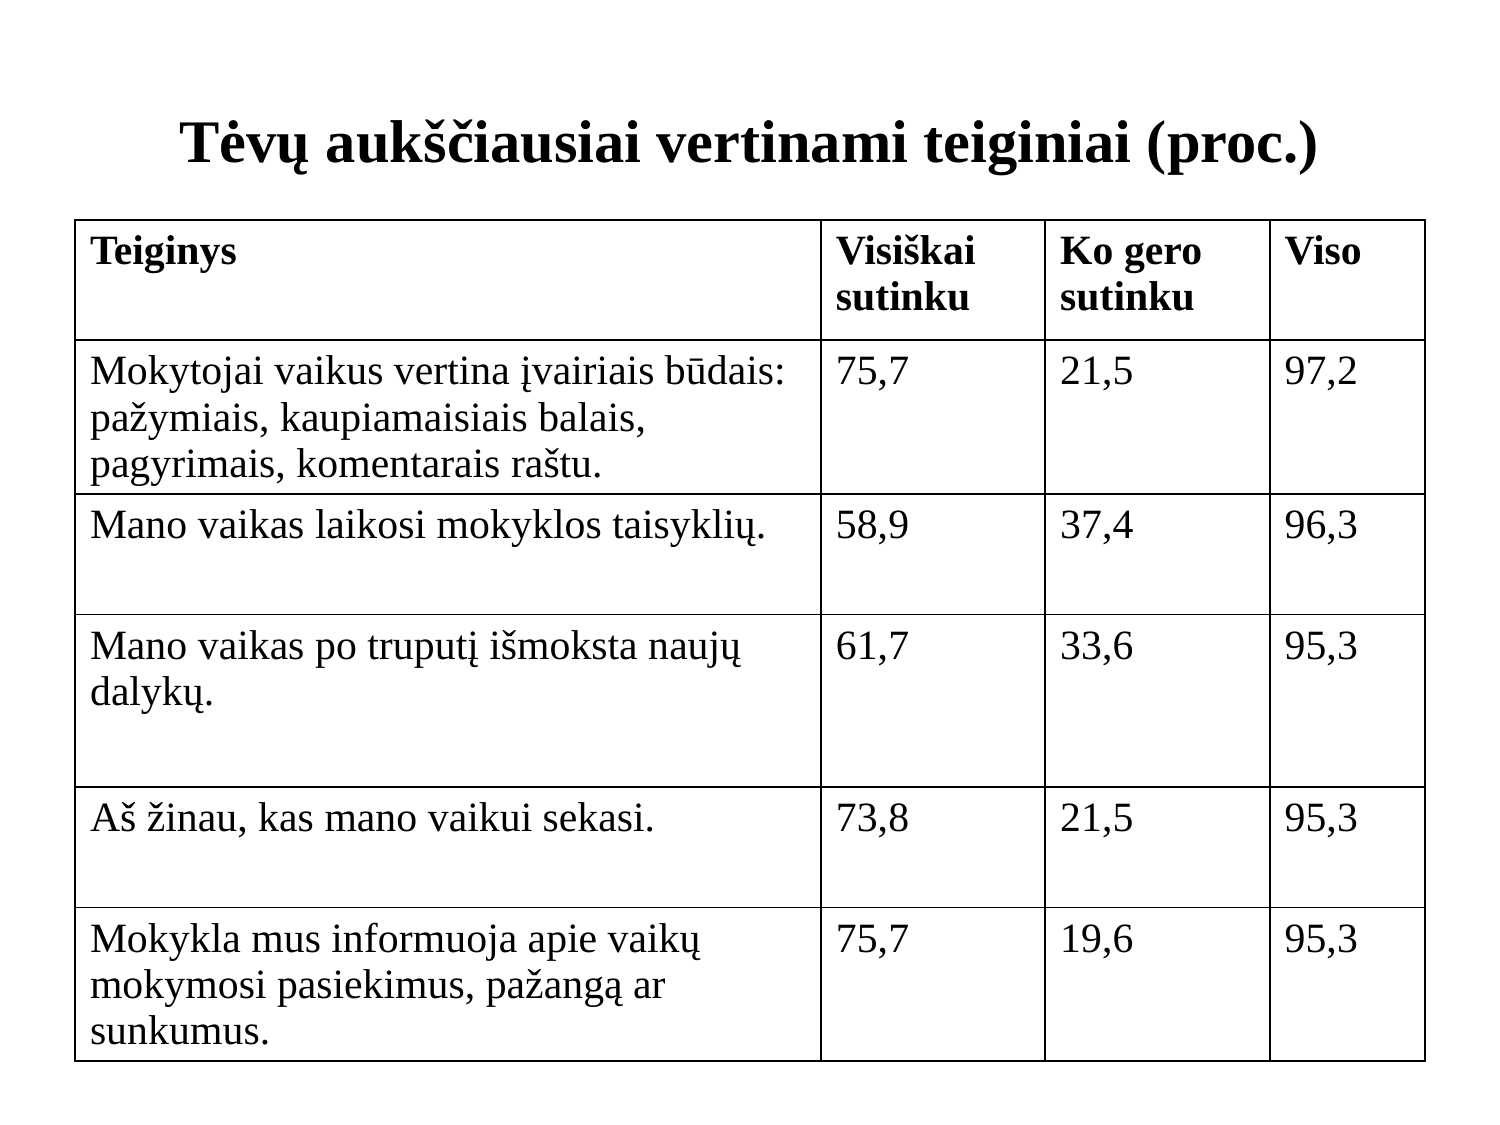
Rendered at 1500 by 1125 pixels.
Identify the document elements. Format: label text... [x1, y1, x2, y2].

table_header Visiškai sutinku [822, 221, 1044, 339]
table_cell Mokytojai vaikus vertina įvairiais būdais: pažymiais, kaupiamaisiais balais, pagyrimais, komentarais raštu. [76, 341, 820, 493]
table_cell 58,9 [822, 495, 1044, 614]
table_cell 95,3 [1271, 615, 1424, 786]
table_header Viso [1271, 221, 1424, 339]
table_cell 95,3 [1271, 908, 1424, 1060]
table_cell 19,6 [1046, 908, 1269, 1060]
table_cell 73,8 [822, 788, 1044, 907]
table_cell 21,5 [1046, 341, 1269, 493]
table_cell 97,2 [1271, 341, 1424, 493]
table_cell Mano vaikas po truputį išmoksta naujų dalykų. [76, 615, 820, 786]
title Tėvų aukščiausiai vertinami teiginiai (proc.) [75, 45, 1425, 219]
table_cell 37,4 [1046, 495, 1269, 614]
table_header Ko gero sutinku [1046, 221, 1269, 339]
table_cell 33,6 [1046, 615, 1269, 786]
table_cell 61,7 [822, 615, 1044, 786]
table_cell 75,7 [822, 908, 1044, 1060]
table_cell Mano vaikas laikosi mokyklos taisyklių. [76, 495, 820, 614]
table_cell Aš žinau, kas mano vaikui sekasi. [76, 788, 820, 907]
table_cell 95,3 [1271, 788, 1424, 907]
table_cell 96,3 [1271, 495, 1424, 614]
table_header Teiginys [76, 221, 820, 339]
table_cell Mokykla mus informuoja apie vaikų mokymosi pasiekimus, pažangą ar sunkumus. [76, 908, 820, 1060]
table_cell 21,5 [1046, 788, 1269, 907]
table_cell 75,7 [822, 341, 1044, 493]
